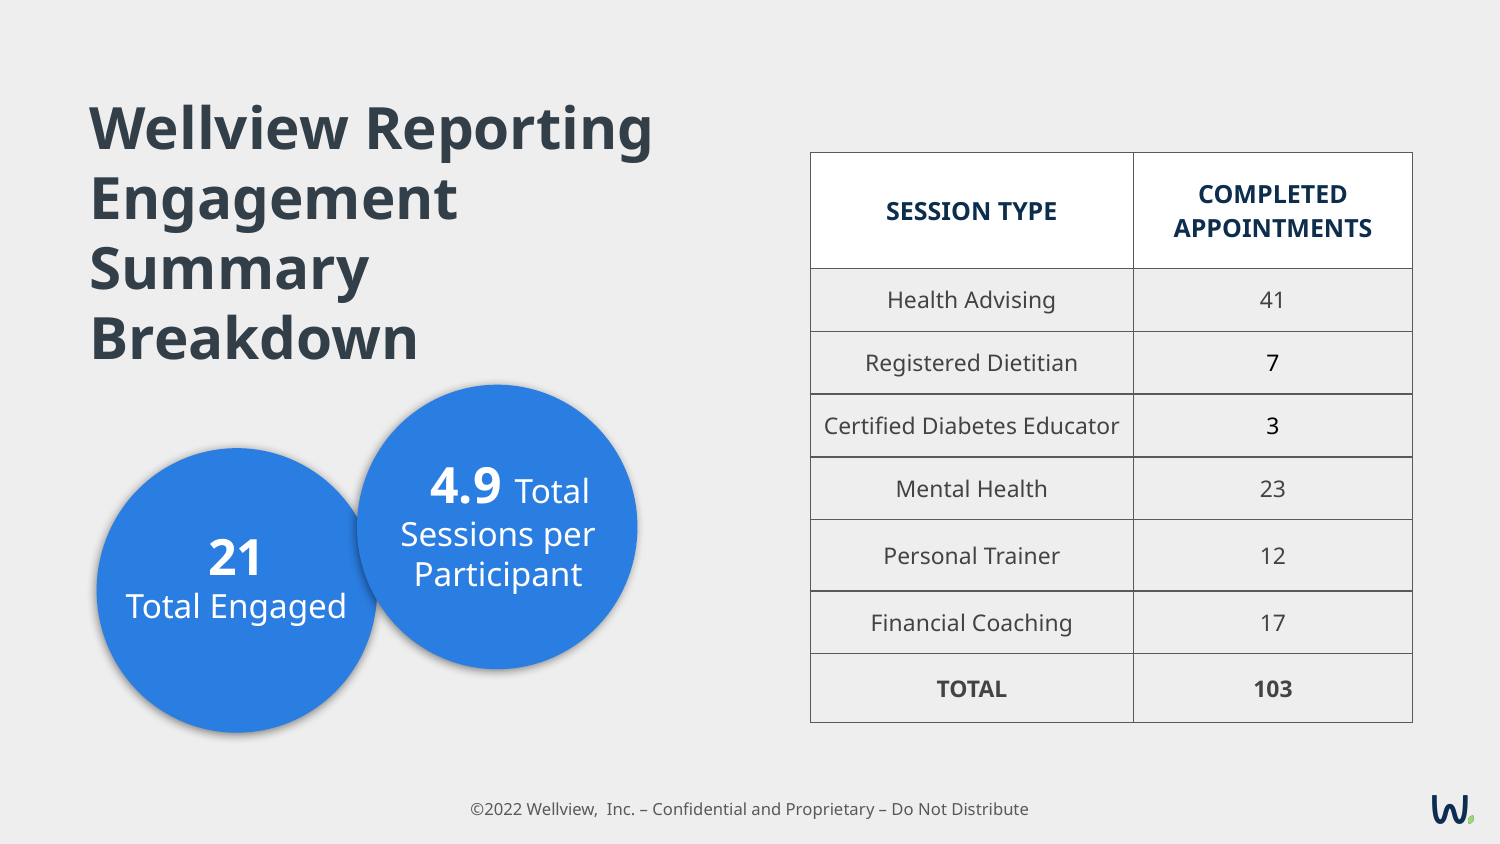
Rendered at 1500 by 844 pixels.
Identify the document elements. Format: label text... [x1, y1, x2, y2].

text_box 21 Total Engaged [96, 519, 356, 637]
text_box 4.9 Total Sessions per Participant [356, 448, 638, 697]
table_cell 17 [1134, 592, 1412, 653]
text_box [380, 384, 614, 448]
table_cell 41 [1134, 269, 1412, 331]
table_cell 23 [1134, 458, 1412, 519]
table_cell 7 [1134, 332, 1412, 393]
table_cell TOTAL [811, 654, 1133, 722]
table_cell Financial Coaching [811, 592, 1133, 653]
text_box [115, 448, 350, 519]
text_box [104, 637, 356, 733]
table_cell Mental Health [811, 458, 1133, 519]
table_cell 12 [1134, 520, 1412, 590]
table_cell 103 [1134, 654, 1412, 722]
table_cell 3 [1134, 395, 1412, 456]
table_cell Health Advising [811, 269, 1133, 331]
picture [1432, 794, 1475, 824]
table_header SESSION TYPE [811, 153, 1133, 268]
text_box Wellview Reporting Engagement Summary Breakdown [74, 75, 750, 361]
table_cell Registered Dietitian [811, 332, 1133, 393]
table_header COMPLETED APPOINTMENTS [1134, 153, 1412, 268]
table_cell Personal Trainer [811, 520, 1133, 590]
table_cell Certified Diabetes Educator [811, 395, 1133, 456]
